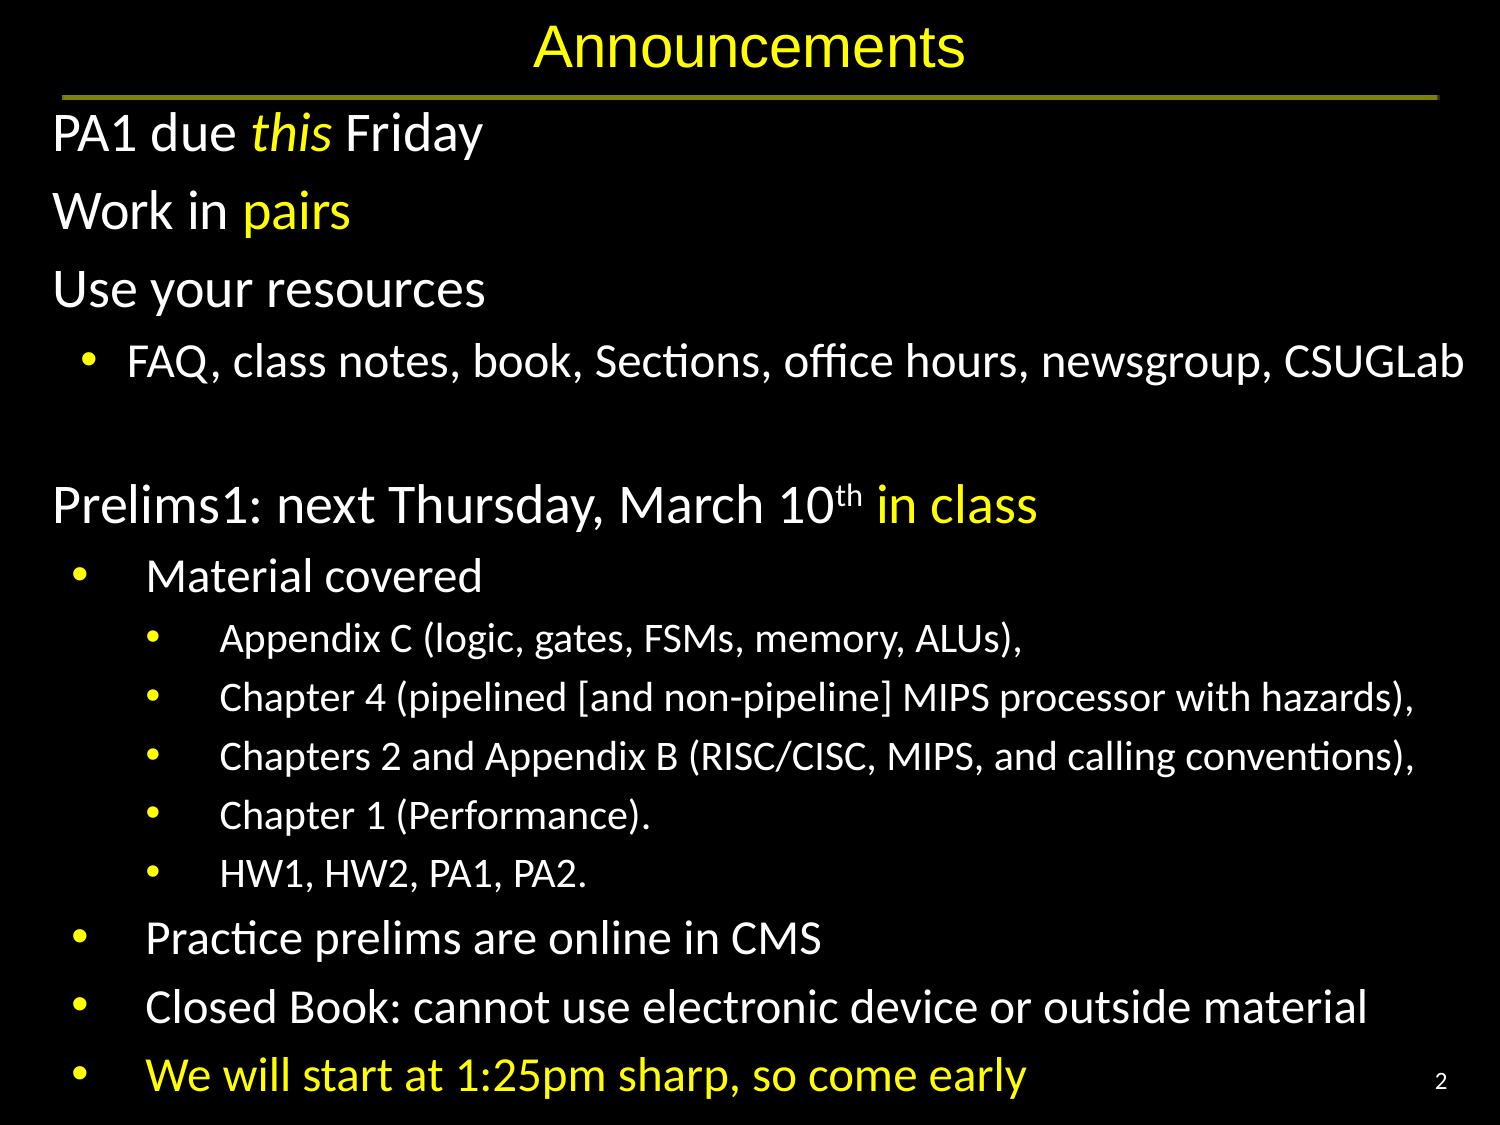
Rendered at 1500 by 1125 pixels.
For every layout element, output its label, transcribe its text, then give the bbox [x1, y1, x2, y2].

list PA1 due this Friday Work in pairs Use your resources FAQ, class notes, book, Sections, office hours, newsgroup, CSUGLab Prelims1: next Thursday, March 10th in class Material covered Appendix C (logic, gates, FSMs, memory, ALUs), Chapter 4 (pipelined [and non-pipeline] MIPS processor with hazards), Chapters 2 and Appendix B (RISC/CISC, MIPS, and calling conventions), Chapter 1 (Performance). HW1, HW2, PA1, PA2. Practice prelims are online in CMS Closed Book: cannot use electronic device or outside material We will start at 1:25pm sharp, so come early [37, 87, 1500, 1125]
title Announcements [37, 0, 1463, 87]
